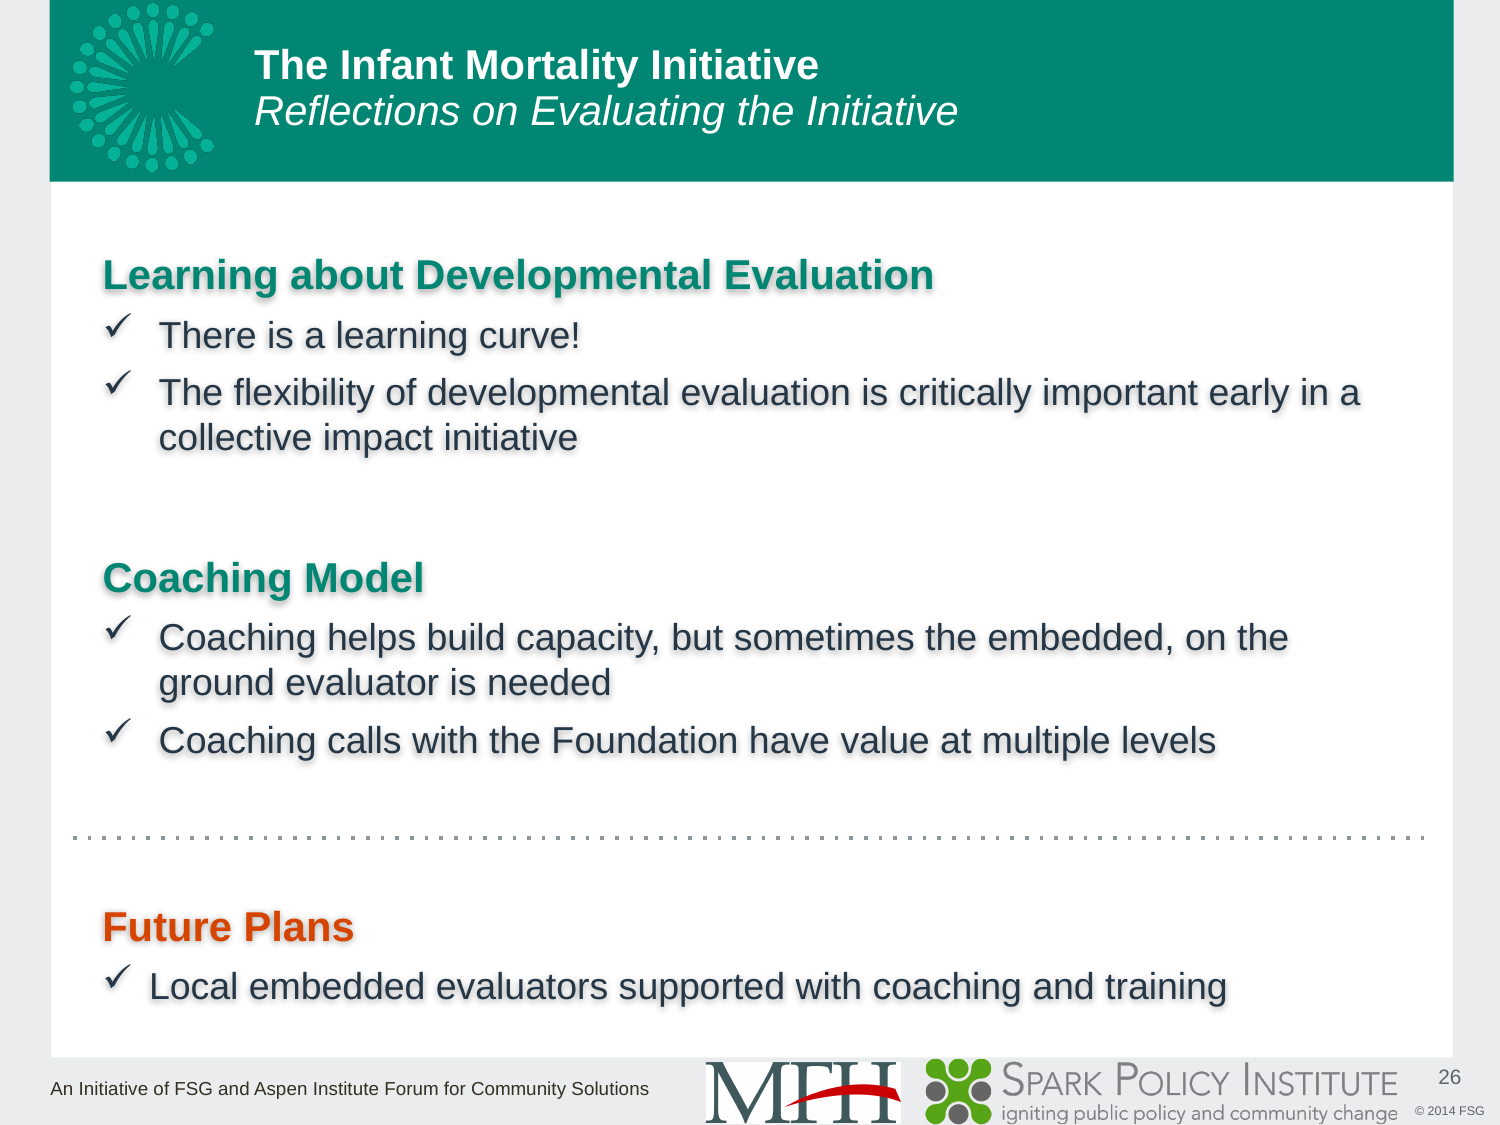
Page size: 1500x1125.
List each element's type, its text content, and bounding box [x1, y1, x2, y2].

picture [58, 1, 232, 174]
text_box Learning about Developmental Evaluation There is a learning curve! The flexibility of developmental evaluation is critically important early in a collective impact initiative [87, 240, 1413, 471]
text_box Future Plans Local embedded evaluators supported with coaching and training [87, 884, 1413, 1022]
title The Infant Mortality Initiative Reflections on Evaluating the Initiative [253, 24, 1455, 151]
picture [0, 0, 1500, 1125]
text_box Coaching Model Coaching helps build capacity, but sometimes the embedded, on the ground evaluator is needed Coaching calls with the Foundation have value at multiple levels [87, 542, 1413, 775]
